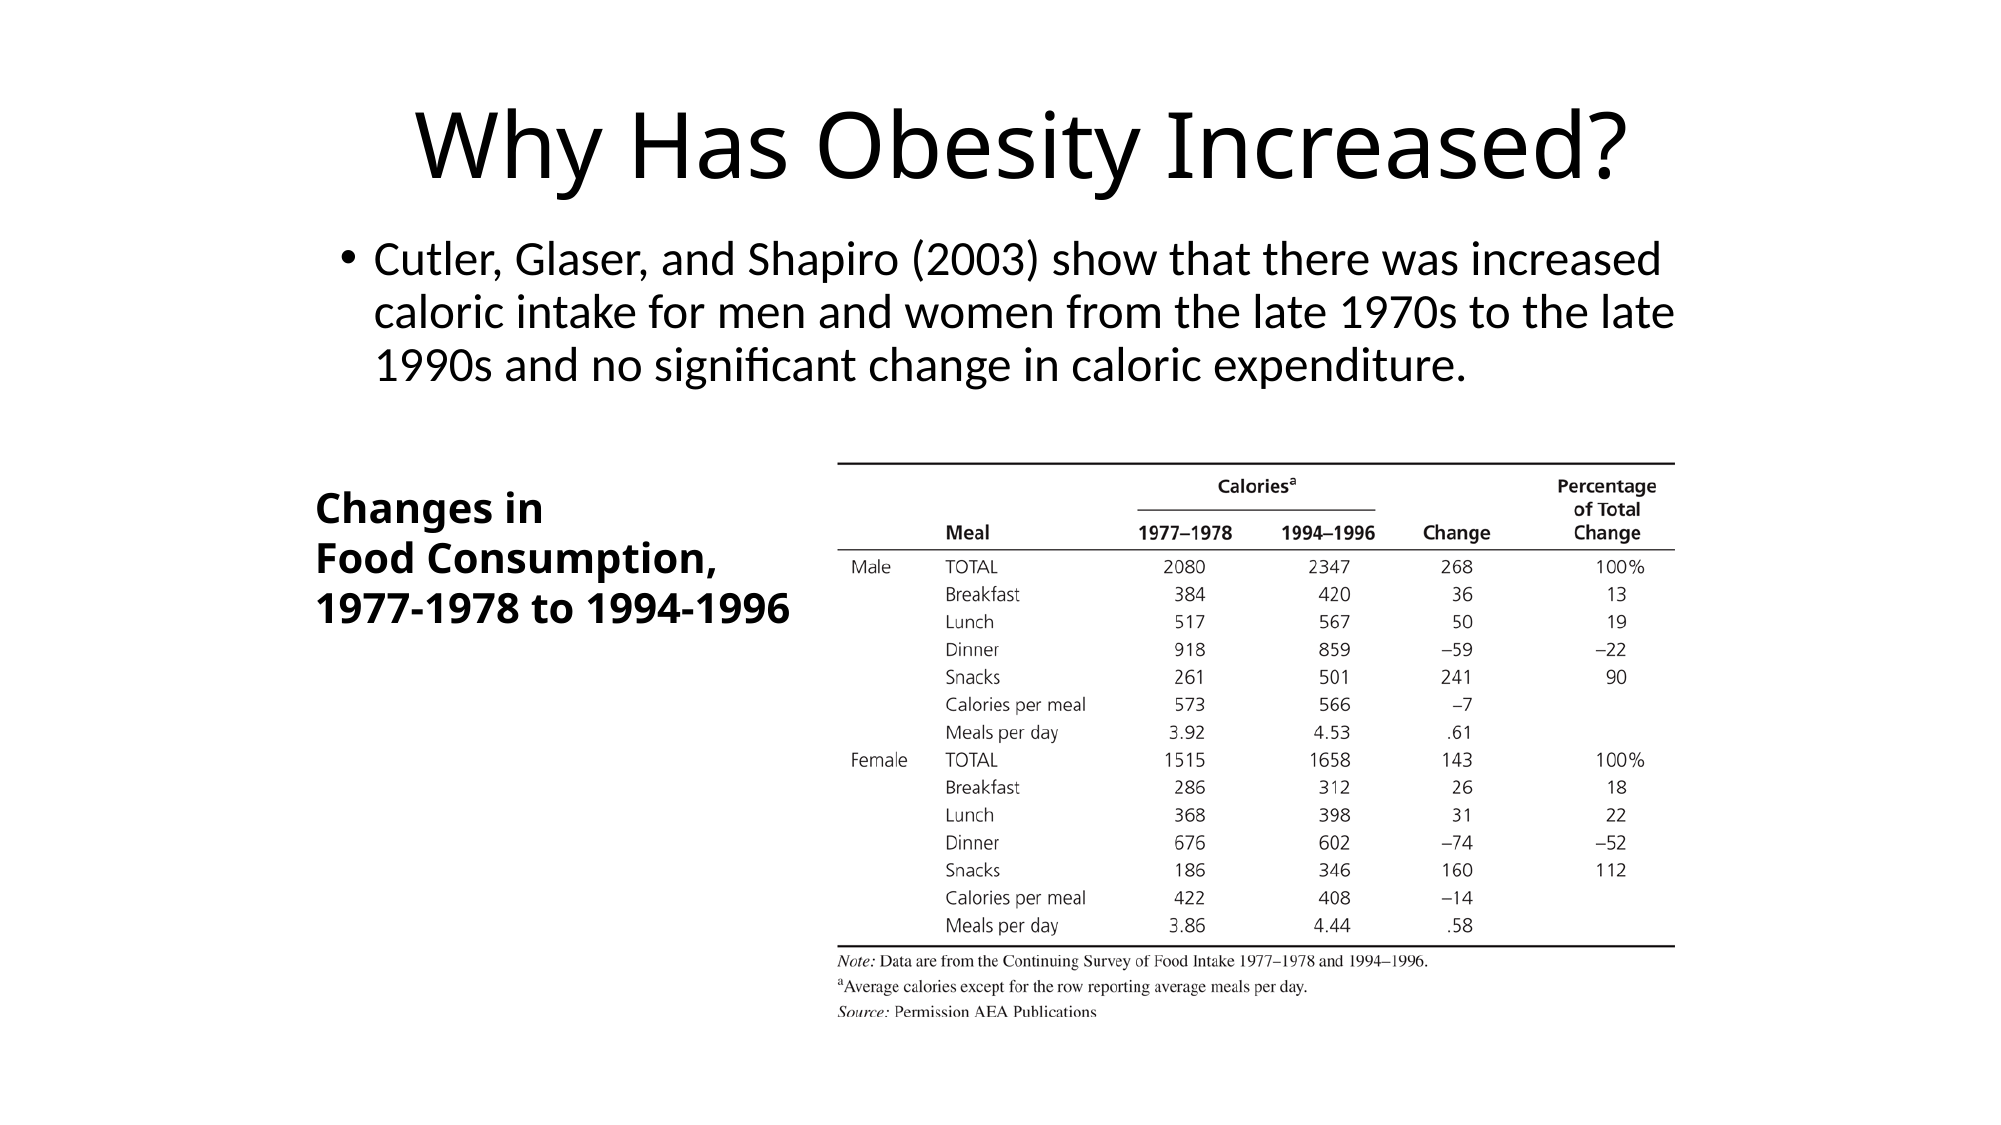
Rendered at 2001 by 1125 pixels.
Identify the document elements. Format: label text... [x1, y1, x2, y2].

list Cutler, Glaser, and Shapiro (2003) show that there was increased caloric intake for men and women from the late 1970s to the late 1990s and no significant change in caloric expenditure. [324, 224, 1699, 450]
text_box Changes in Food Consumption, 1977-1978 to 1994-1996 [299, 474, 825, 690]
picture [837, 462, 1675, 1017]
title Why Has Obesity Increased? [399, 54, 1675, 224]
